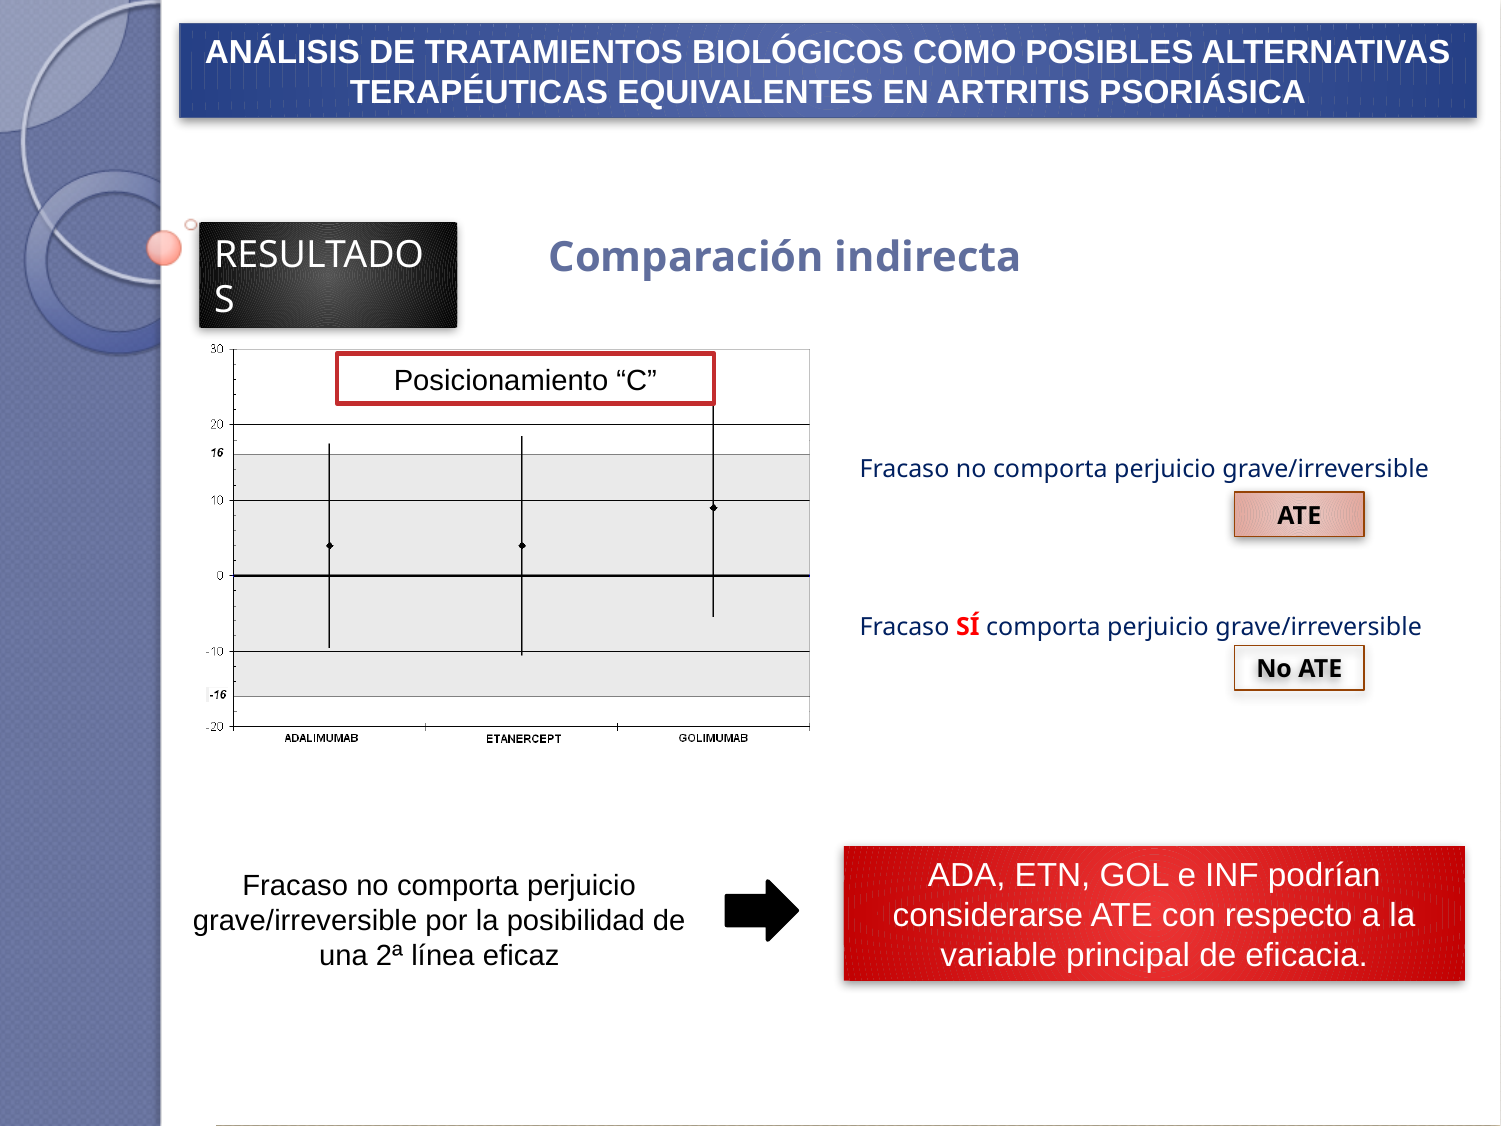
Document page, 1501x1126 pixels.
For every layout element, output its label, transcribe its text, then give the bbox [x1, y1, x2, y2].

text_box ADA, ETN, GOL e INF podrían considerarse ATE con respecto a la variable principal de eficacia. [843, 846, 1465, 981]
text_box No ATE [1234, 645, 1365, 691]
text_box [724, 879, 800, 942]
text_box RESULTADOS [222, 222, 458, 328]
text_box Fracaso no comporta perjuicio grave/irreversible por la posibilidad de una 2ª línea eficaz [222, 858, 704, 979]
text_box ANÁLISIS DE TRATAMIENTOS BIOLÓGICOS COMO POSIBLES ALTERNATIVAS TERAPÉUTICAS EQUIVALENTES EN ARTRITIS PSORIÁSICA [222, 23, 1477, 118]
text_box Fracaso SÍ comporta perjuicio grave/irreversible [844, 602, 1459, 648]
text_box ATE [1234, 491, 1365, 537]
text_box Fracaso no comporta perjuicio grave/irreversible [844, 444, 1483, 490]
text_box Comparación indirecta [480, 222, 1090, 288]
picture [0, 0, 815, 1126]
